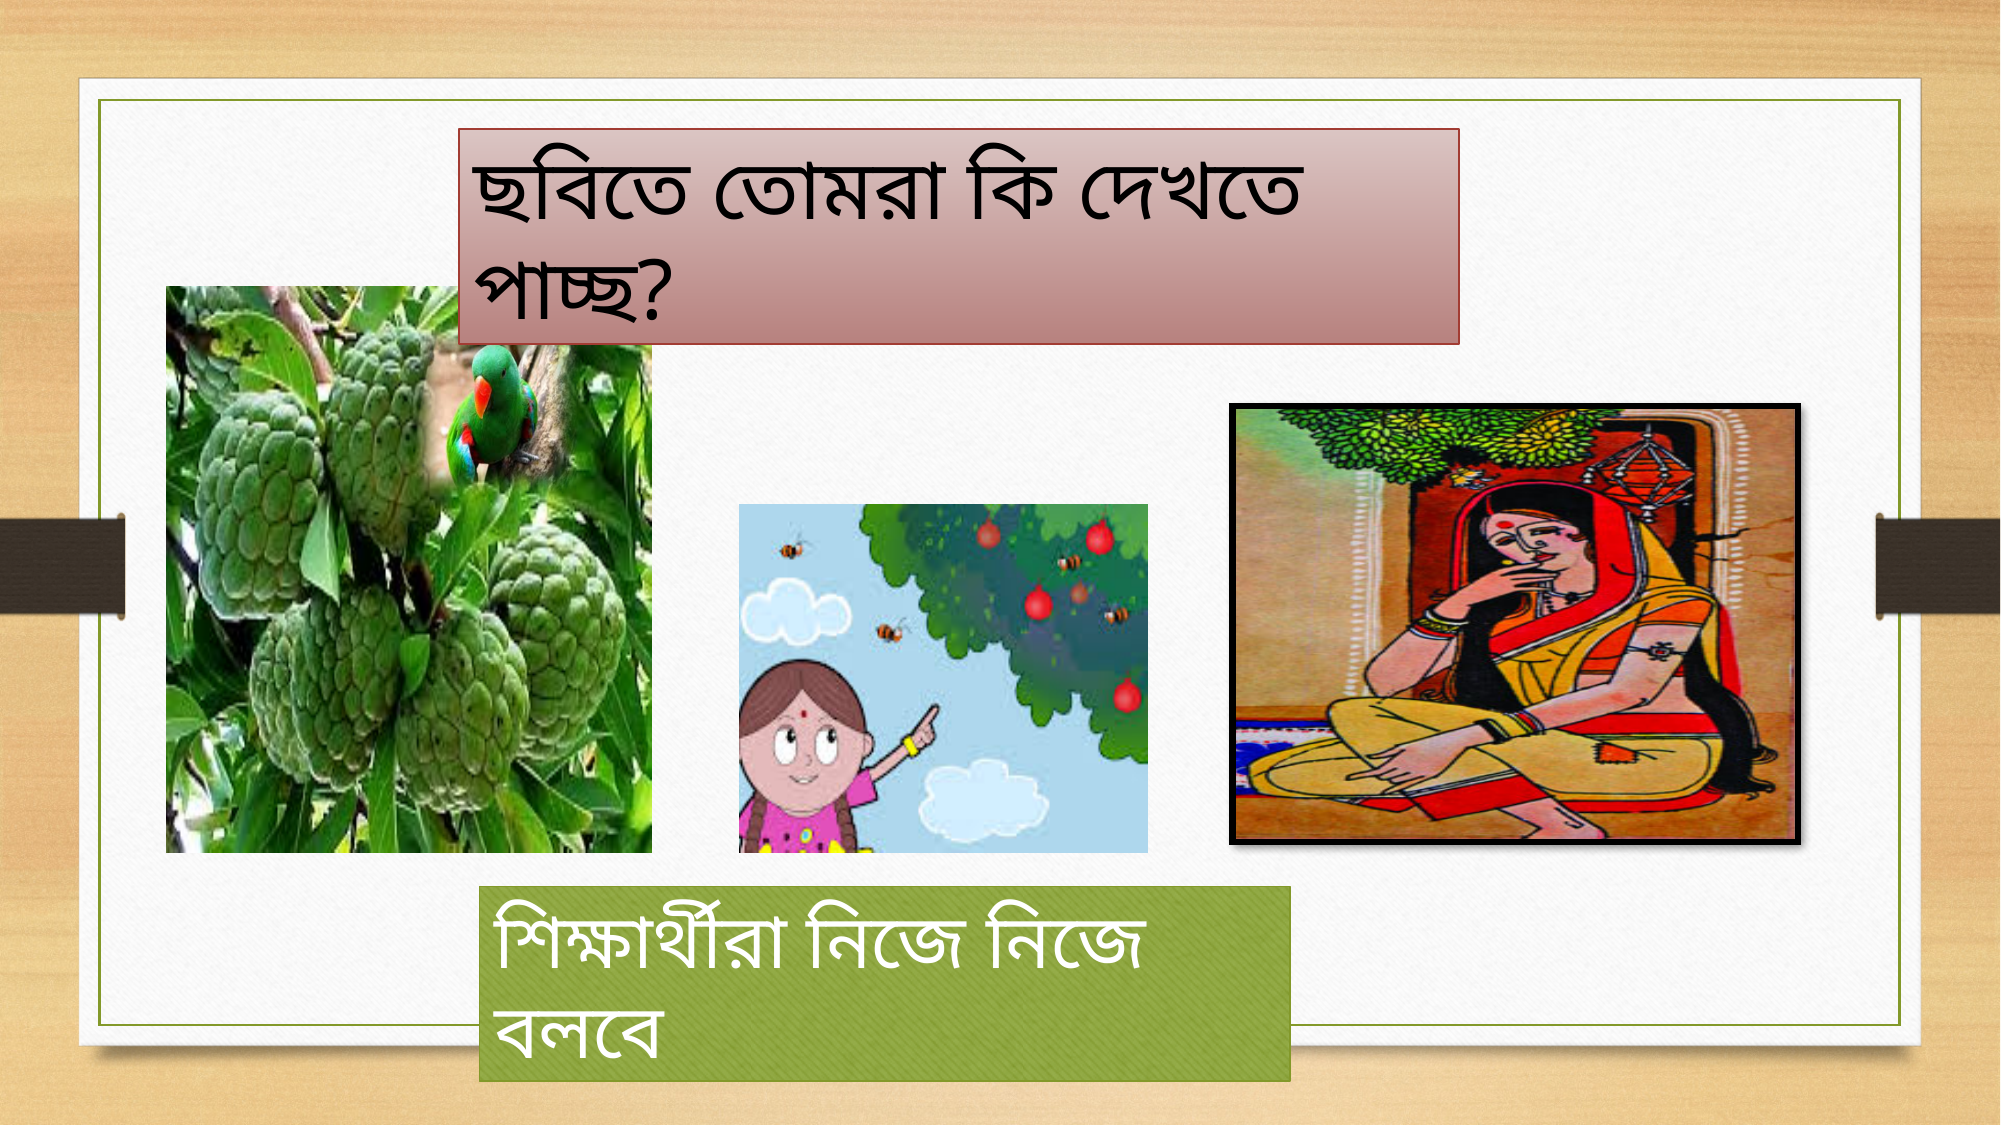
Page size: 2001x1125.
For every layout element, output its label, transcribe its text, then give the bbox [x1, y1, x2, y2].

text_box ছবিতে তোমরা কি দেখতে পাচ্ছ? [458, 128, 1460, 345]
picture [0, 0, 2001, 1125]
text_box শিক্ষার্থীরা নিজে নিজে বলবে [479, 886, 1291, 1082]
